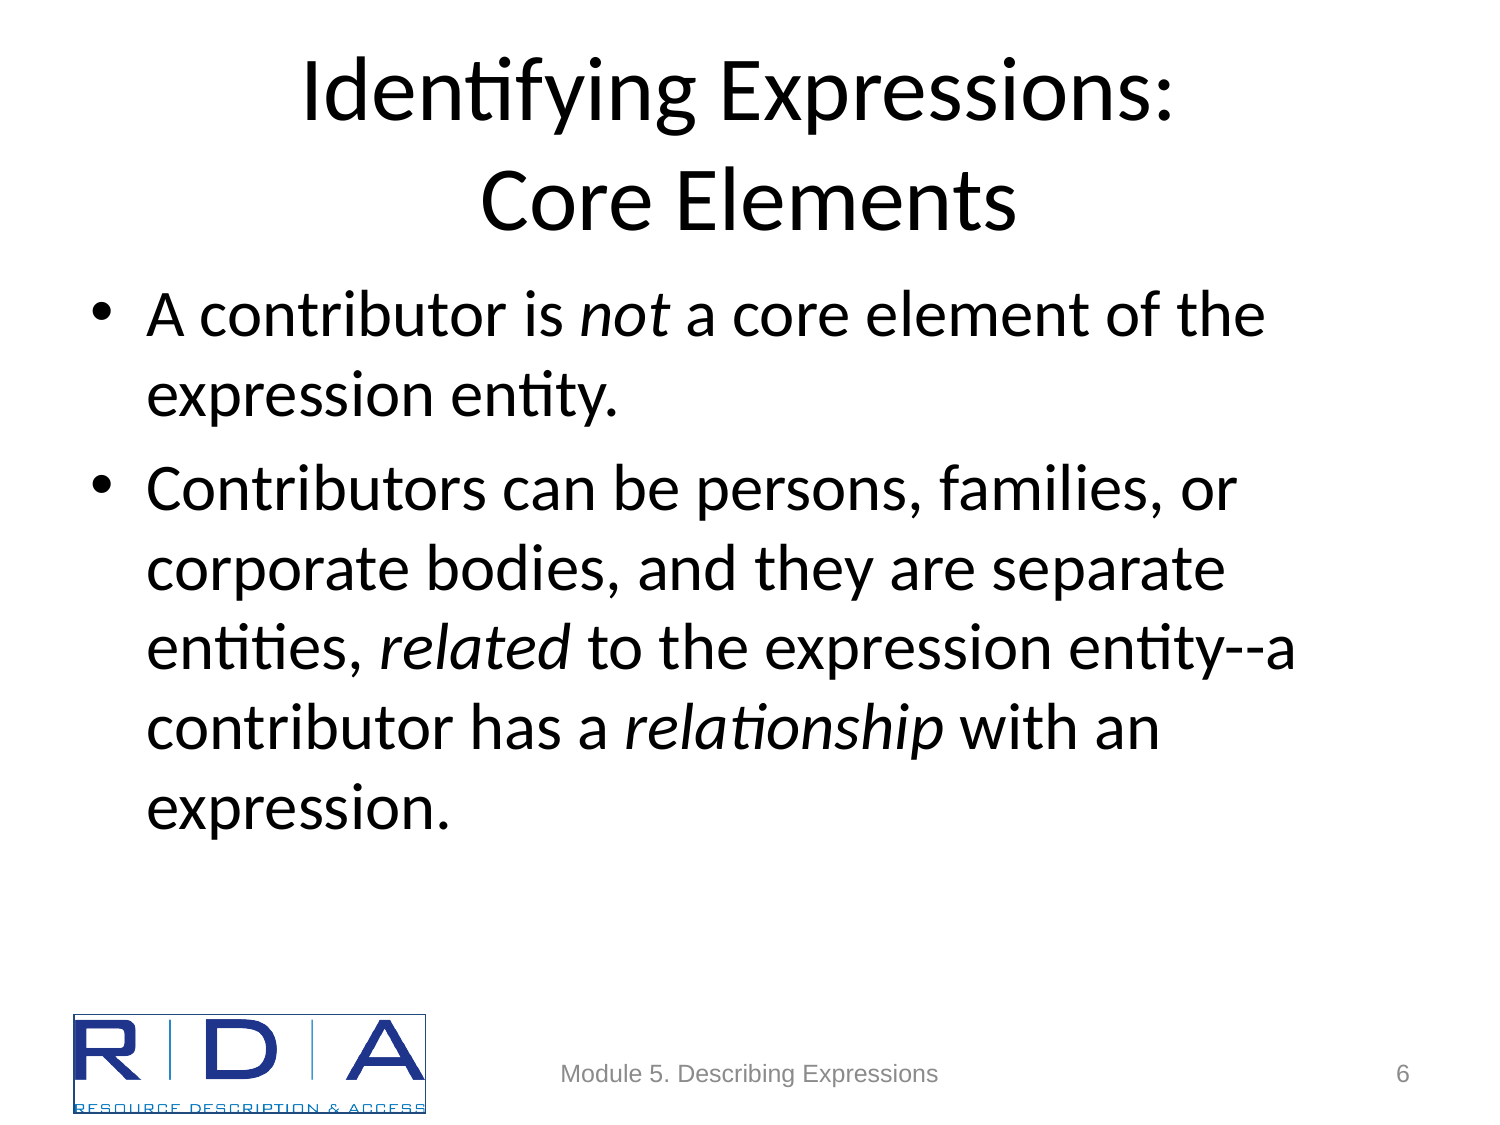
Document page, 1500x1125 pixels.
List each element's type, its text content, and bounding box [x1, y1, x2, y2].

title Identifying Expressions: Core Elements [75, 45, 1425, 233]
slide_number 6 [1074, 1042, 1425, 1103]
footer Module 5. Describing Expressions [512, 1042, 988, 1103]
list A contributor is not a core element of the expression entity. Contributors can be persons, families, or corporate bodies, and they are separate entities, related to the expression entity--a contributor has a relationship with an expression. [75, 262, 1425, 1005]
picture [75, 1015, 425, 1112]
